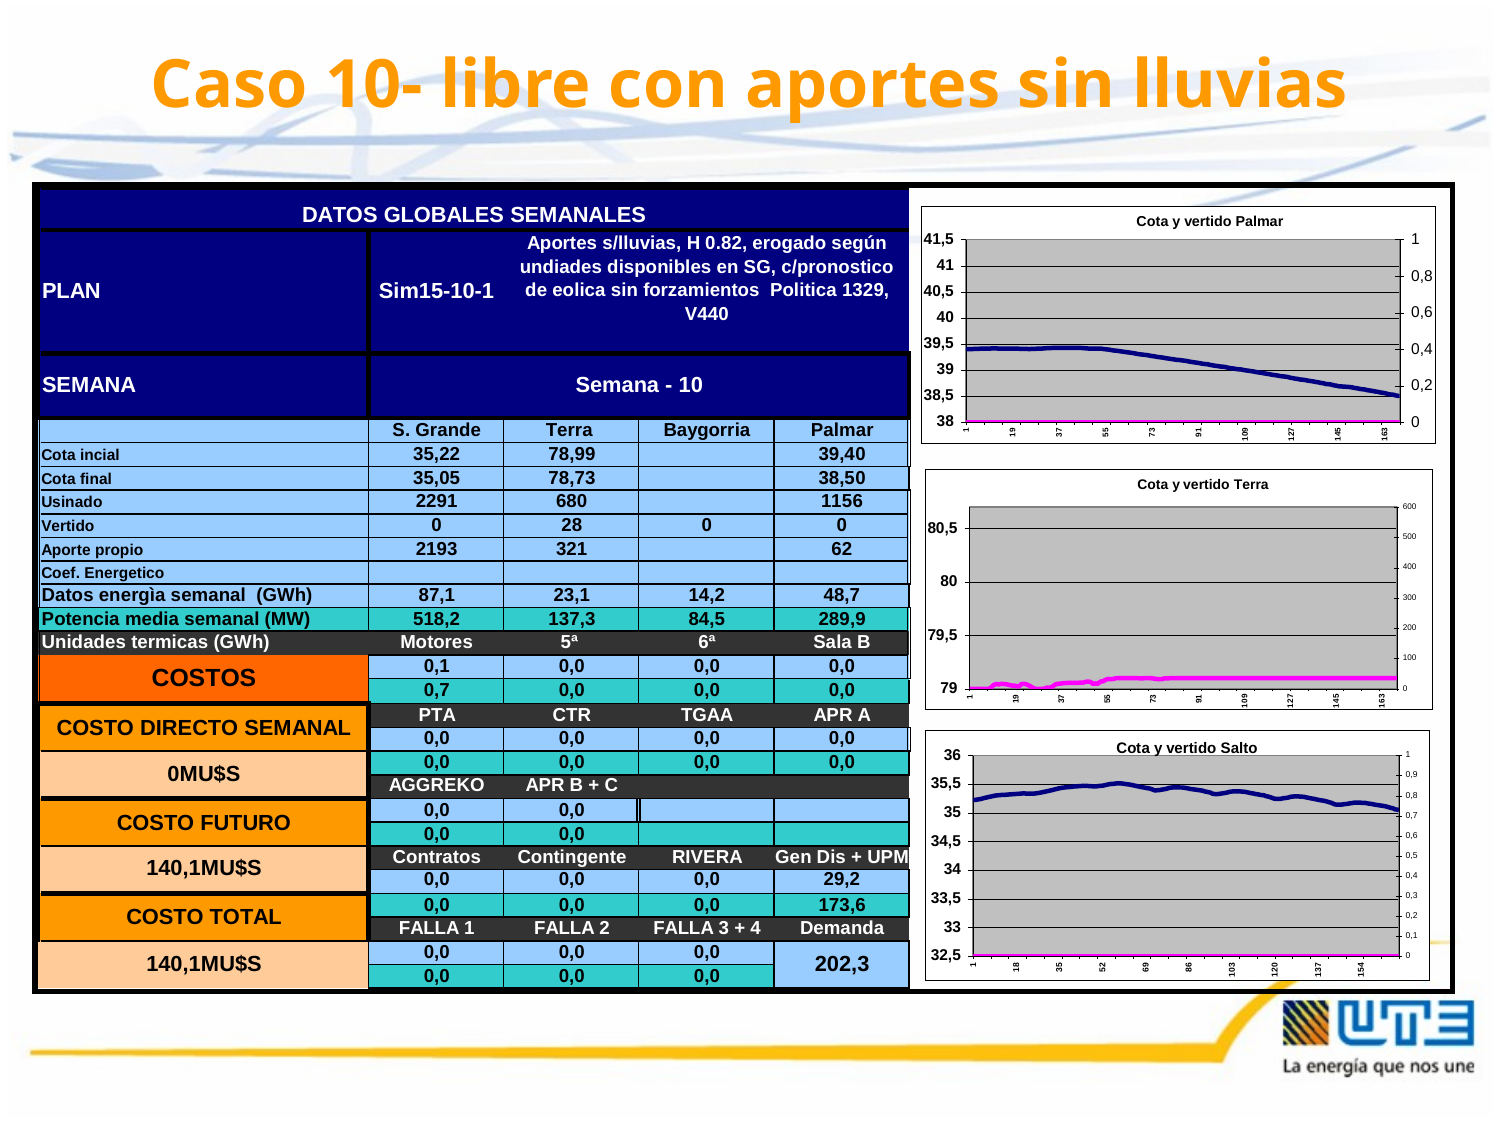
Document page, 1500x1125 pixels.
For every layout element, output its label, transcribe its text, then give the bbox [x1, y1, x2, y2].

title Caso 10- libre con aportes sin lluvias [112, 24, 1388, 138]
picture [7, 6, 1493, 1118]
